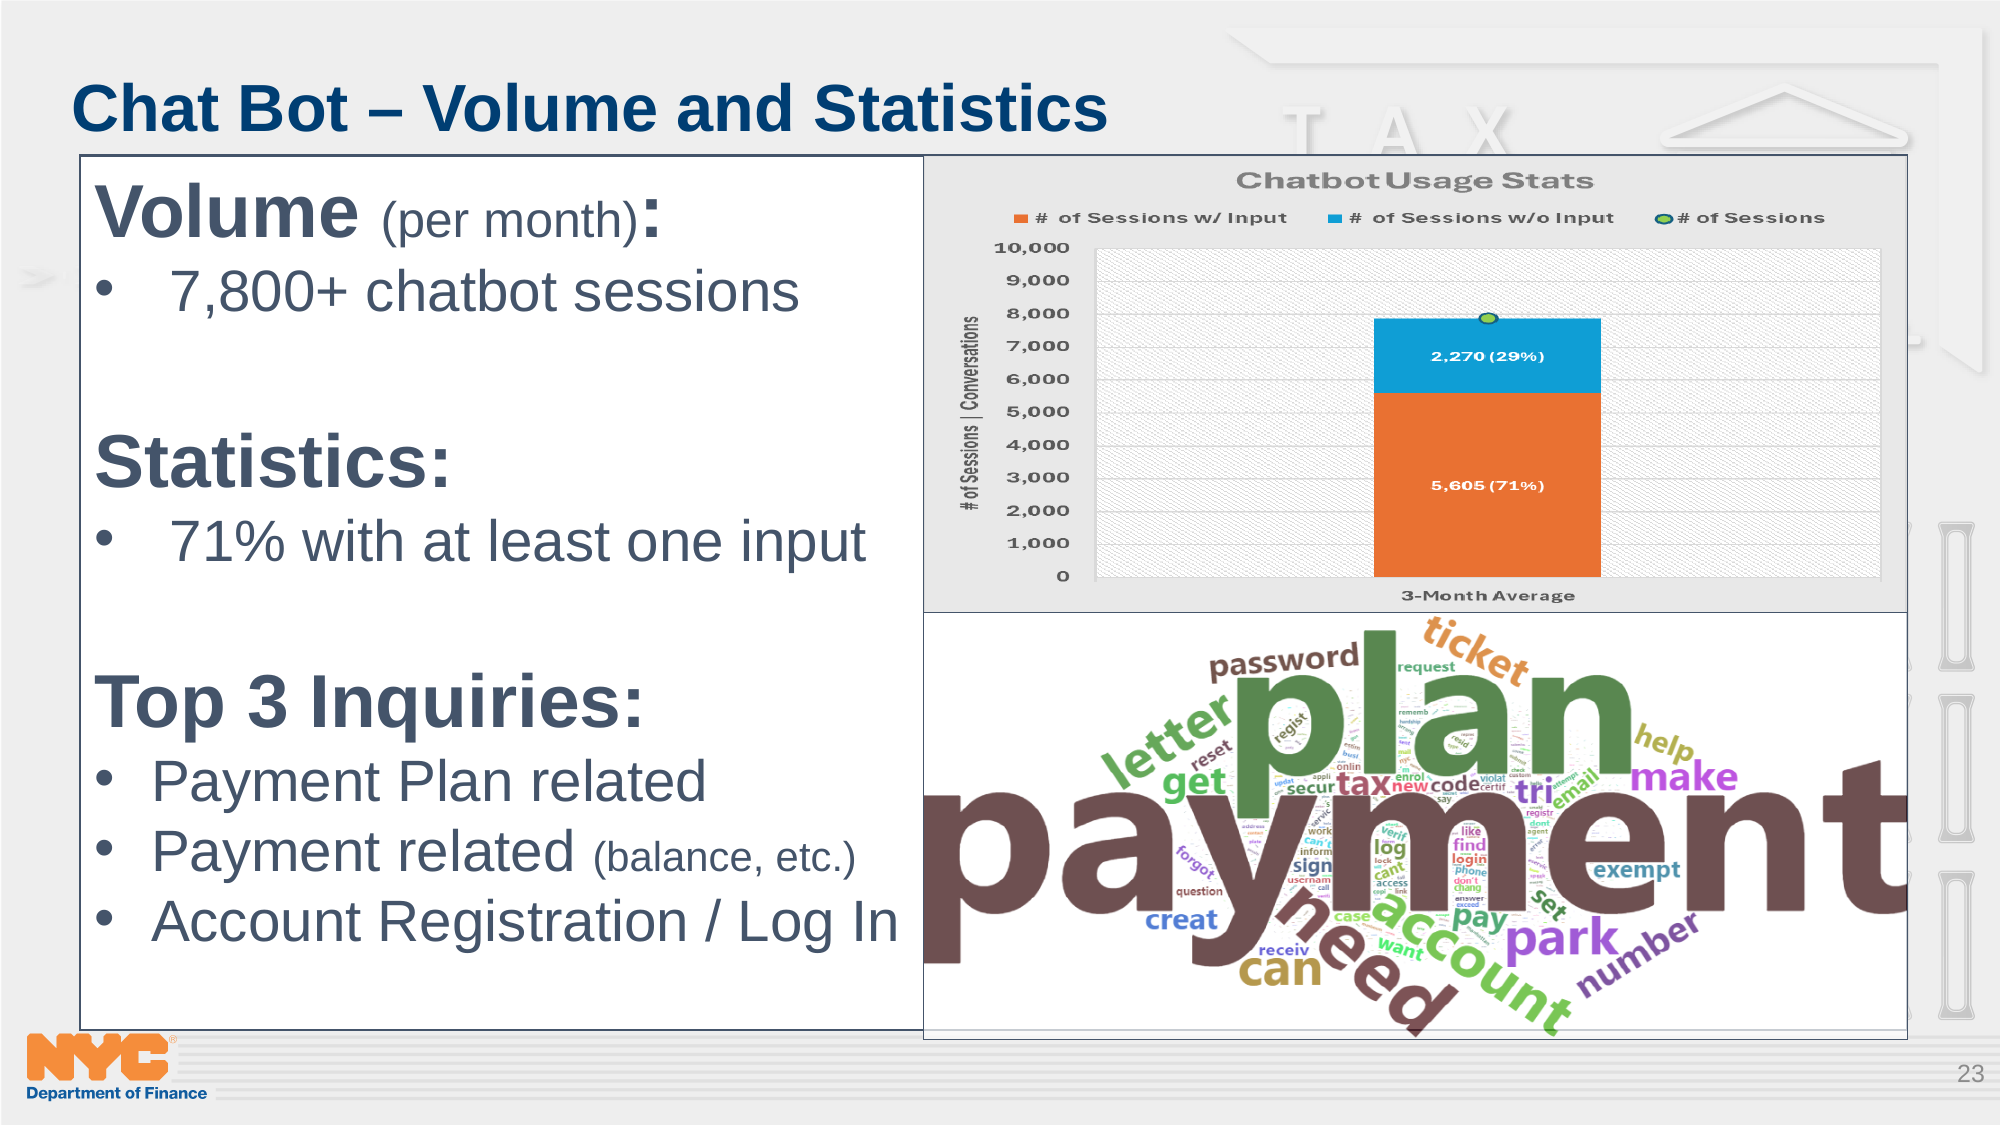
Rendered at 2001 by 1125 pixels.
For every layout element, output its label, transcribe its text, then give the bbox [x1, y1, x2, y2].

slide_number 23 [1550, 1042, 2000, 1103]
title Chat Bot – Volume and Statistics [56, 66, 1884, 245]
text_box Volume (per month): 7,800+ chatbot sessions Statistics: 71% with at least one input Top 3 Inquiries: Payment Plan related Payment related (balance, etc.) Account Registration / Log In [79, 154, 1908, 1031]
picture [0, 0, 2000, 1125]
